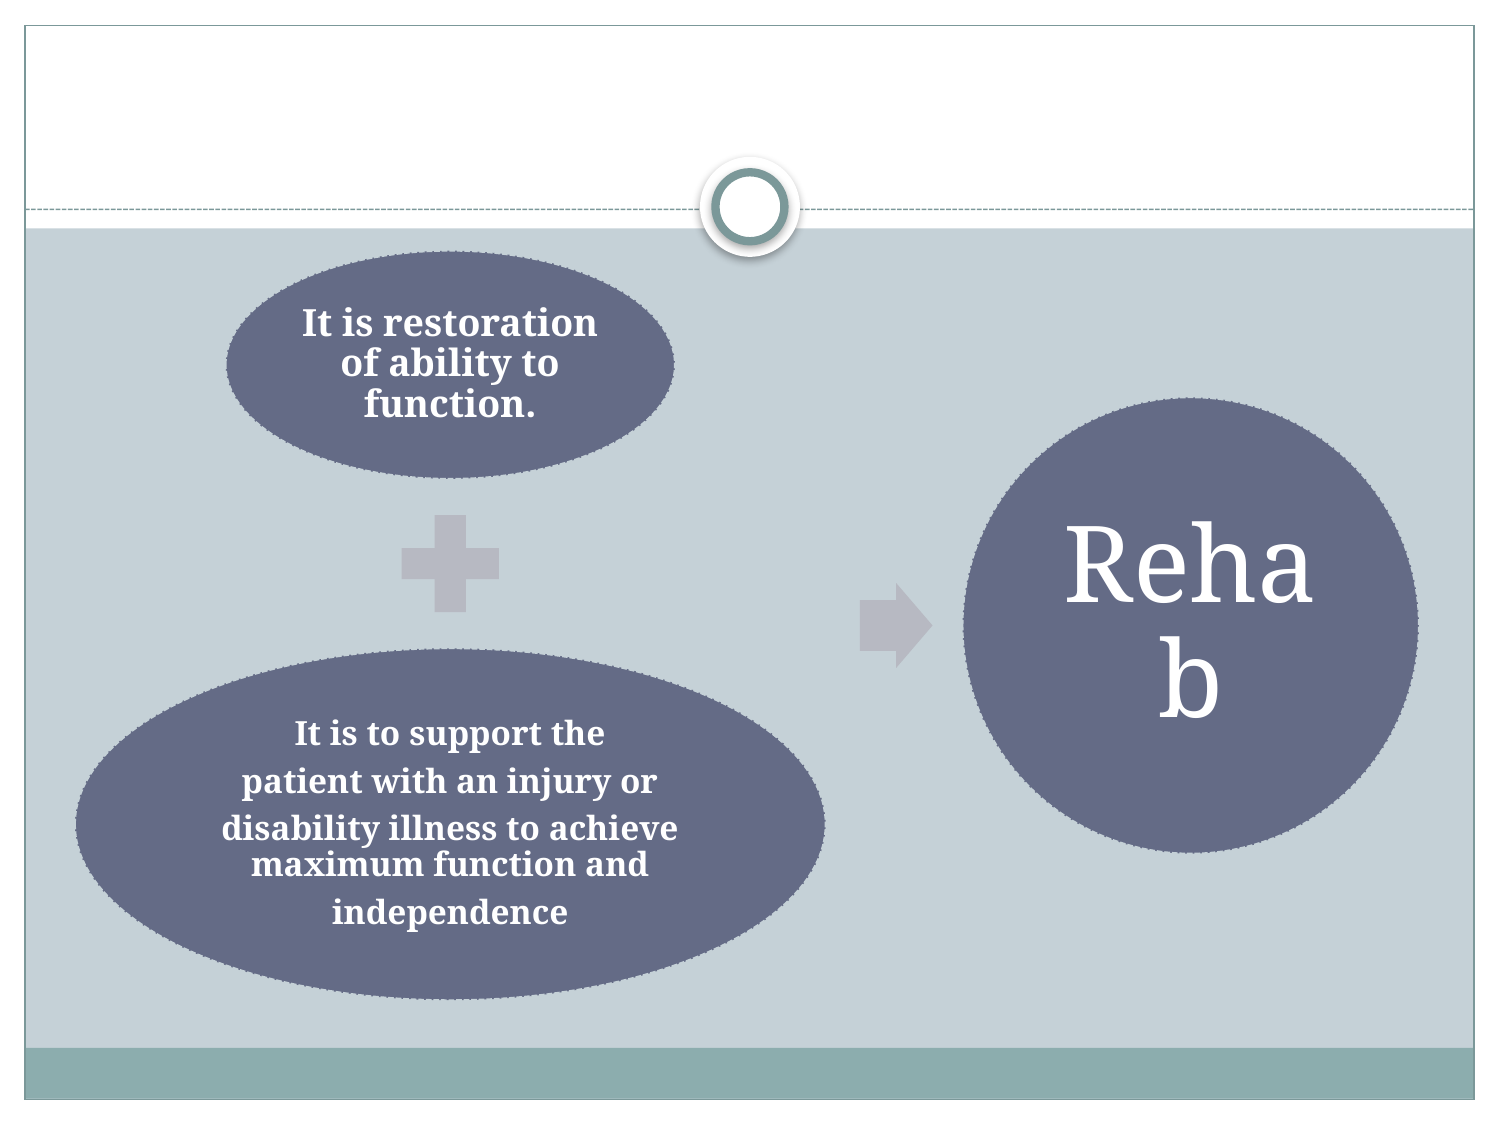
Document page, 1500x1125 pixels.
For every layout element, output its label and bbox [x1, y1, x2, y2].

list [49, 250, 1445, 1001]
